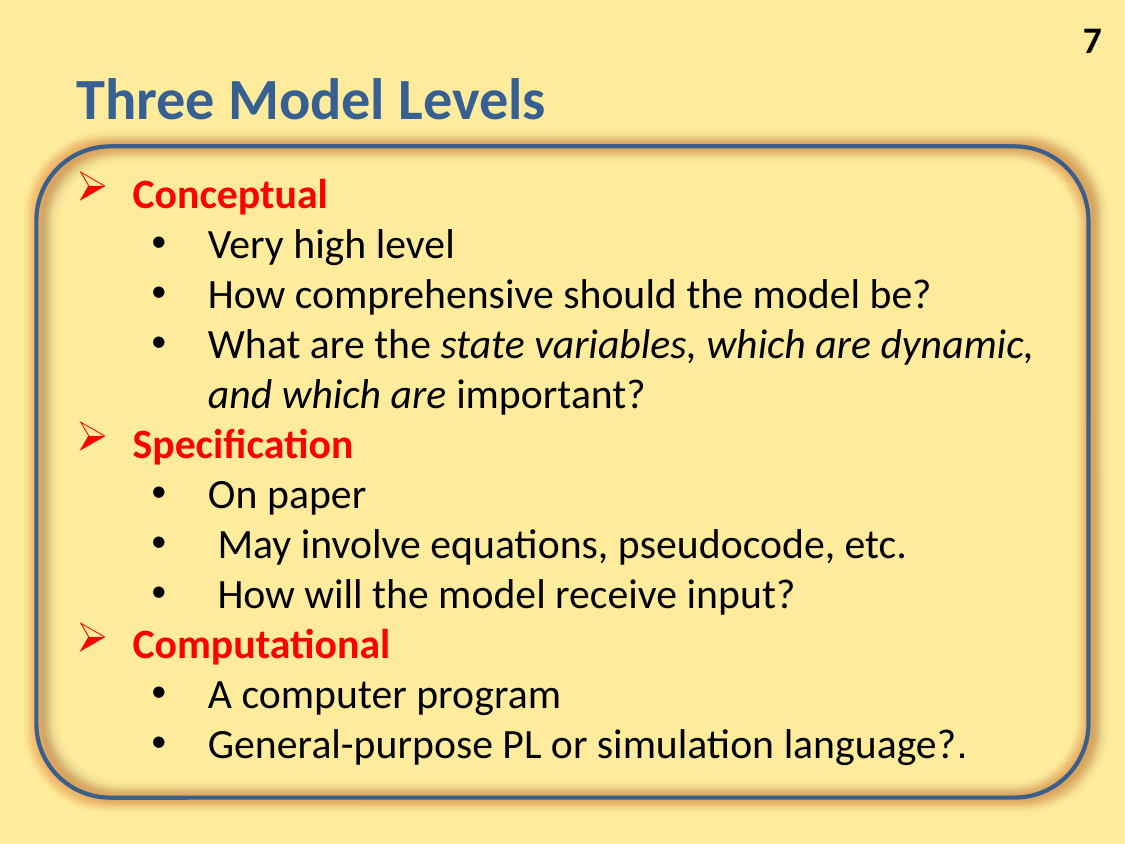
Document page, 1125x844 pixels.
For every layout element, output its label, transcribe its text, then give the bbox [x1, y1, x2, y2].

title Three Model Levels [61, 46, 1014, 146]
text_box [34, 144, 1091, 800]
slide_number 7 [854, 16, 1117, 62]
